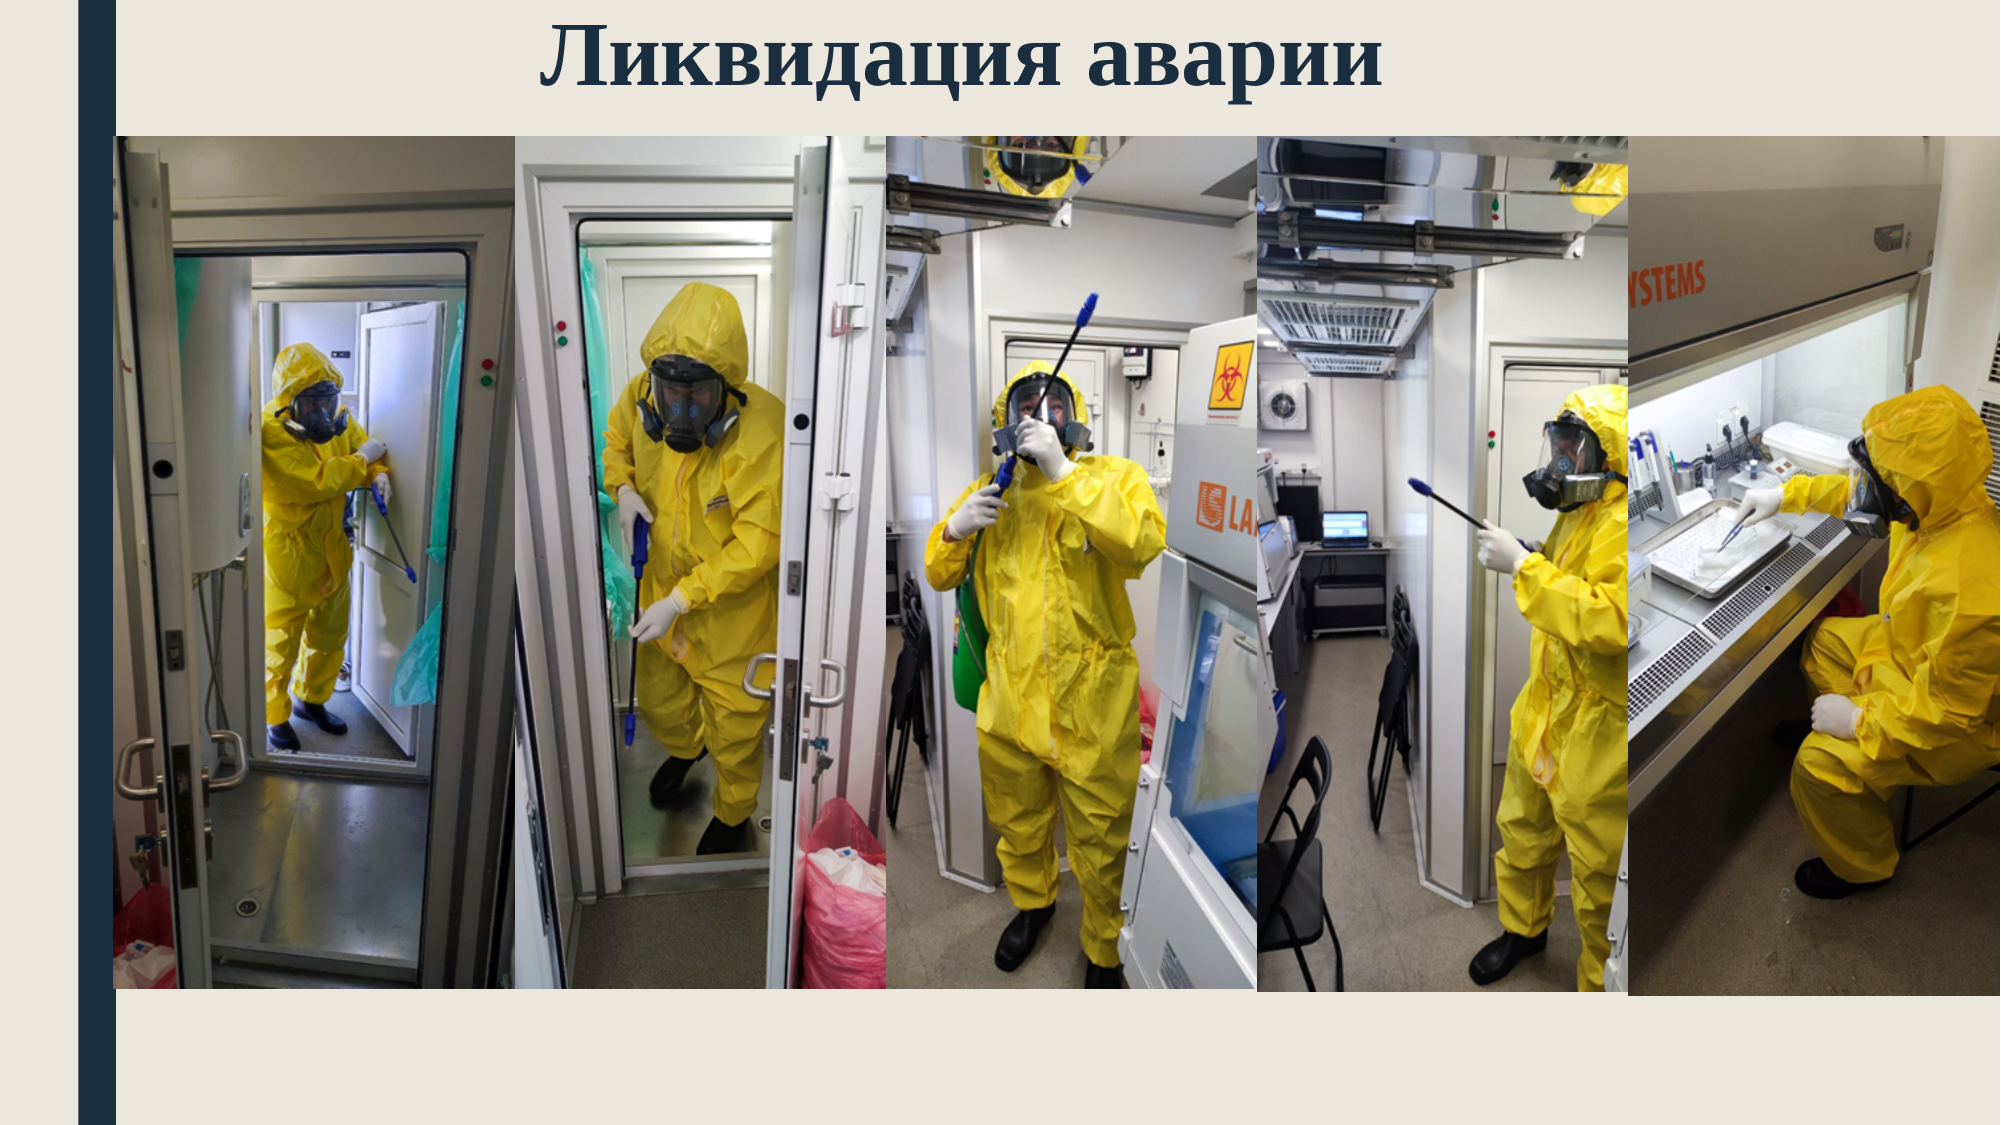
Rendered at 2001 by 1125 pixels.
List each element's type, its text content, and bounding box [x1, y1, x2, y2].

title Ликвидация аварии [174, 0, 1750, 136]
picture [515, 136, 2000, 996]
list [113, 136, 515, 989]
